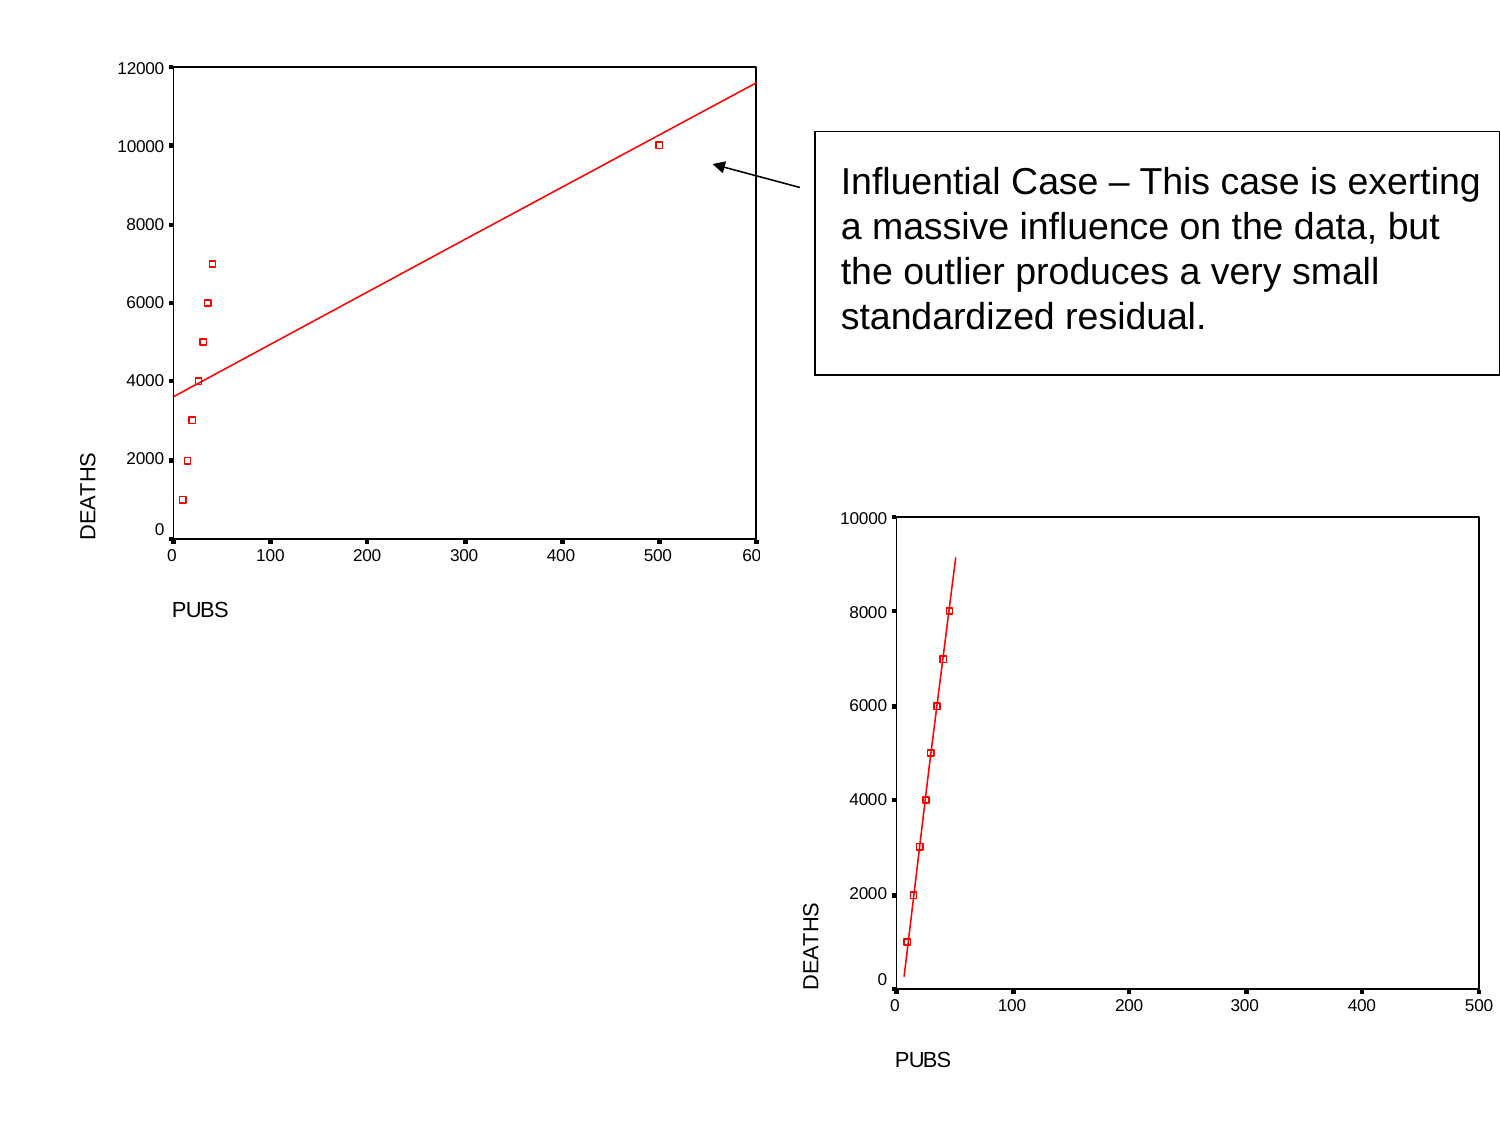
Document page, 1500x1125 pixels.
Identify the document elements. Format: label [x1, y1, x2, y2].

text_box [760, 487, 1500, 1090]
text_box [815, 131, 1500, 375]
text_box [37, 37, 778, 640]
